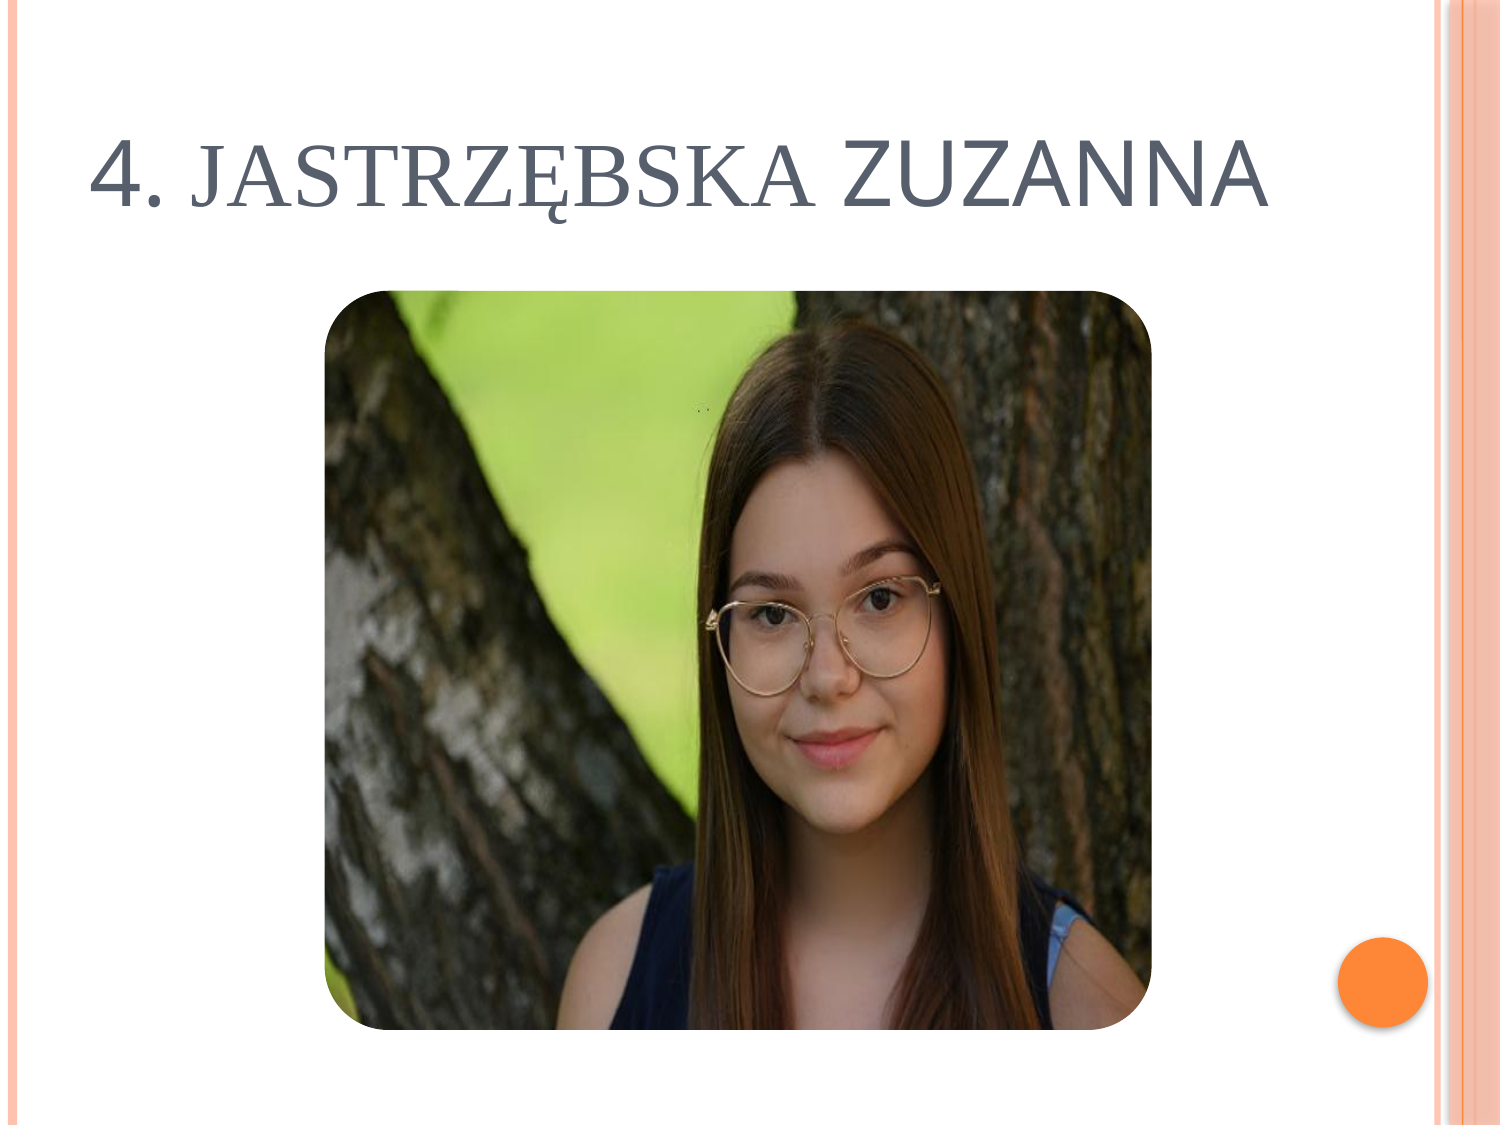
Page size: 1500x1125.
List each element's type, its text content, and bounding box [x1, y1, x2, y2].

title 4. Jastrzębska Zuzanna [75, 45, 1300, 233]
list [324, 290, 1153, 1031]
